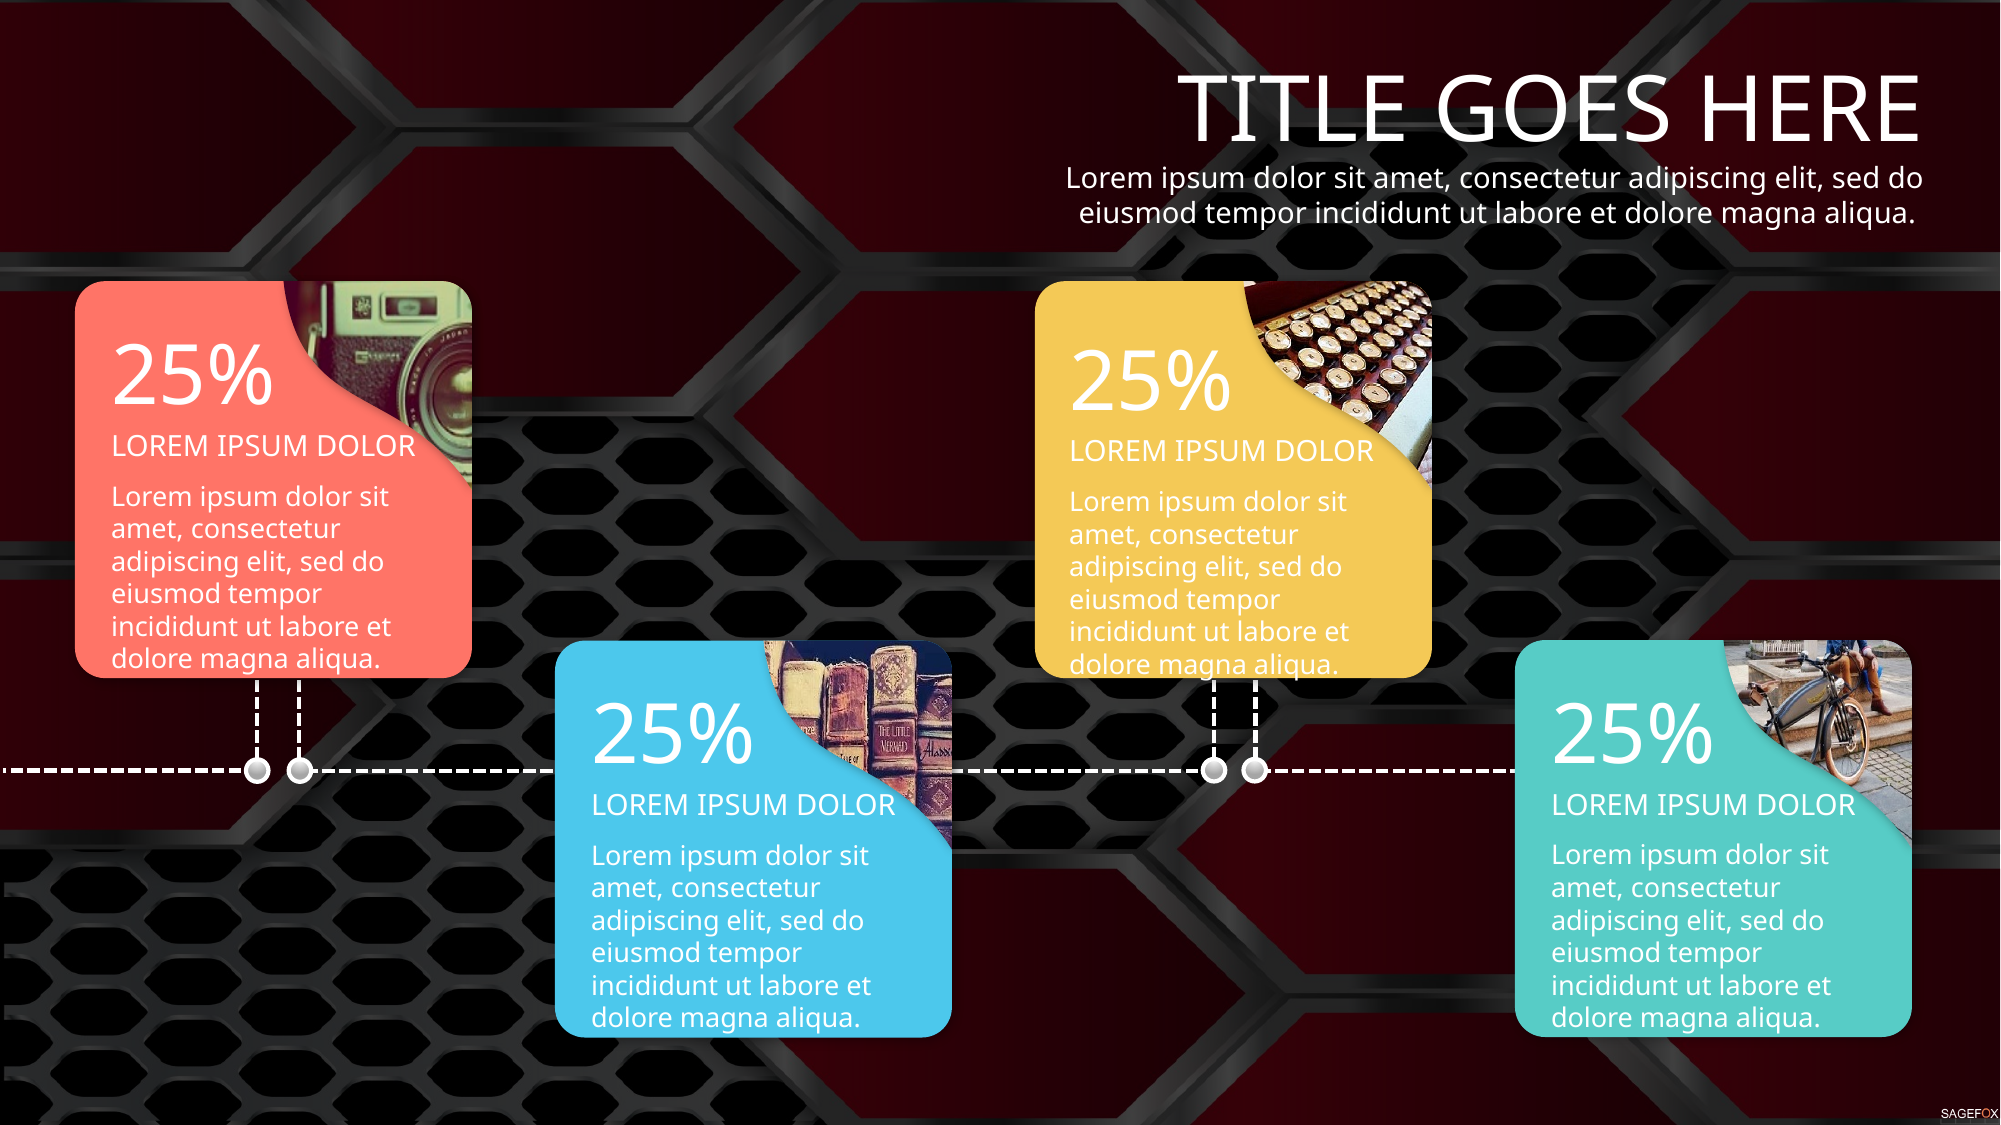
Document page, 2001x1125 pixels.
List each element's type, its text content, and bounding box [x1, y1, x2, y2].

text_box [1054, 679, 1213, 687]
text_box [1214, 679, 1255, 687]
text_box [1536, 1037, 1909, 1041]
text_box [2, 759, 269, 782]
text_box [1243, 758, 1514, 782]
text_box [1034, 281, 1432, 679]
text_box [952, 758, 1226, 782]
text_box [554, 640, 952, 1038]
text_box TITLE GOES HERE Lorem ipsum dolor sit amet, consectetur adipiscing elit, sed do eiusmod tempor incididunt ut labore et dolore magna aliqua. [1035, 42, 1939, 237]
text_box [74, 281, 472, 679]
picture [0, 0, 2001, 1125]
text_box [1514, 640, 1912, 1037]
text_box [288, 759, 553, 782]
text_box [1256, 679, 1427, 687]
